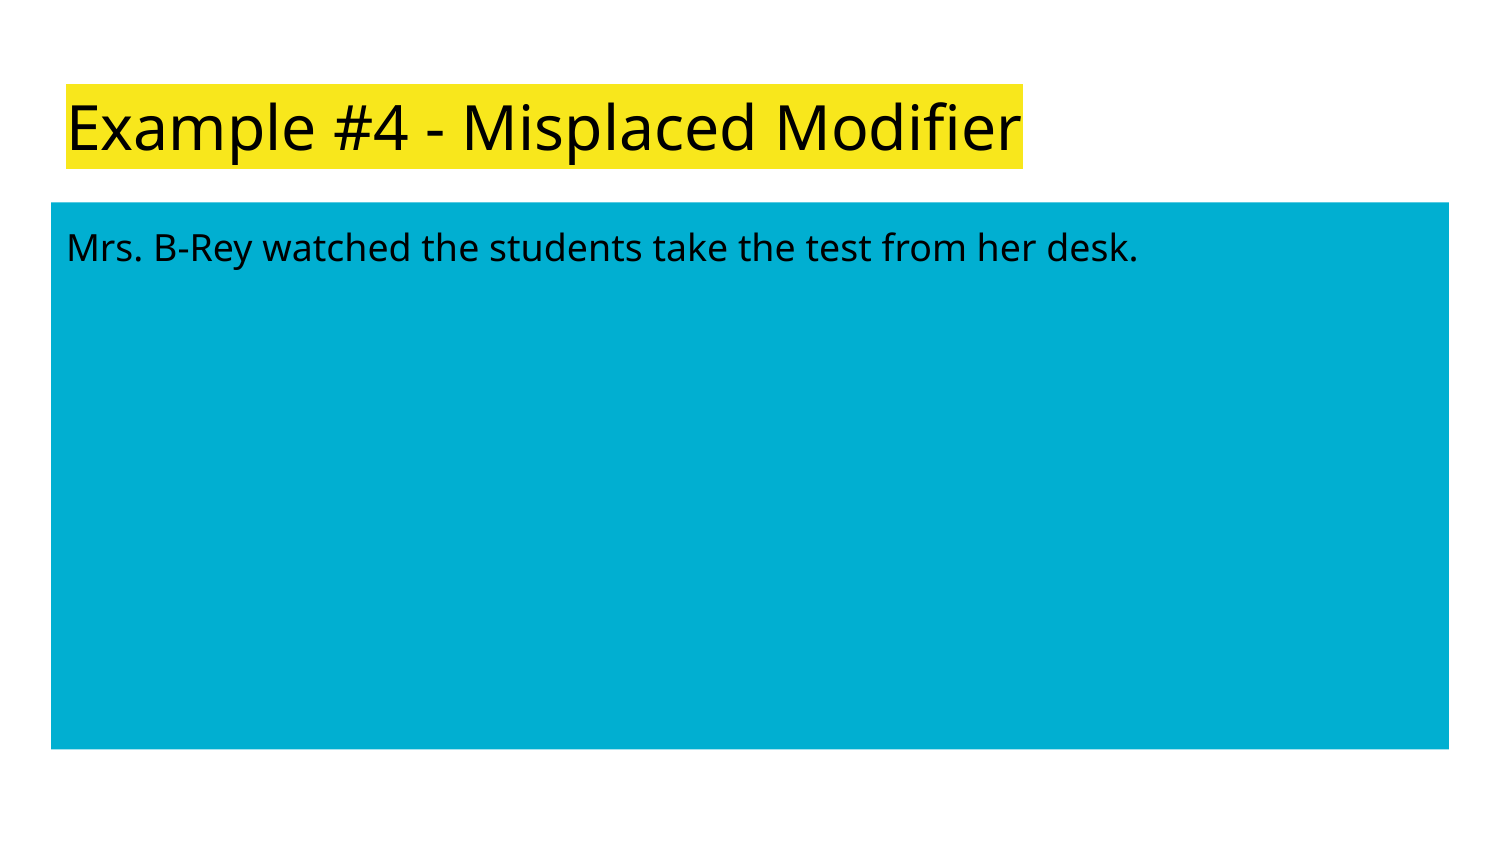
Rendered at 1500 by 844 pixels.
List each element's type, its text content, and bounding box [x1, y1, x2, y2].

list Mrs. B-Rey watched the students take the test from her desk. [51, 202, 1449, 750]
title Example #4 - Misplaced Modifier [51, 72, 1449, 167]
